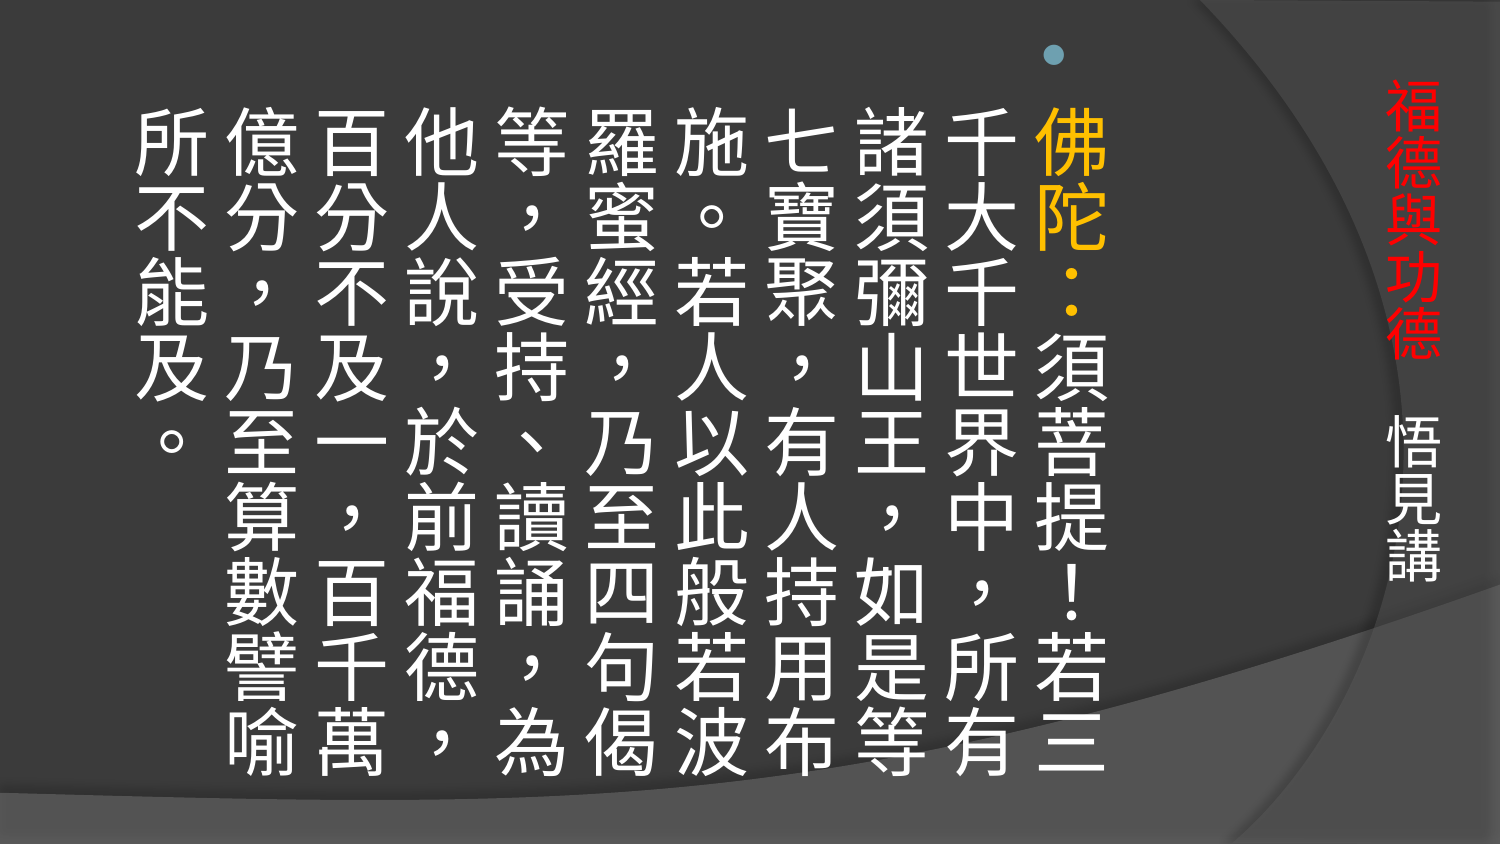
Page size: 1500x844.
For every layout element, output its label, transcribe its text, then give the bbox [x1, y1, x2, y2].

list 佛陀：須菩提！若三千大千世界中，所有諸須彌山王，如是等七寶聚，有人持用布施。若人以此般若波羅蜜經，乃至四句偈等，受持、讀誦，為他人說，於前福德，百分不及一，百千萬億分，乃至算數譬喻所不能及。 [29, 20, 1353, 824]
title 福德與功德 悟見講 [1353, 43, 1473, 812]
